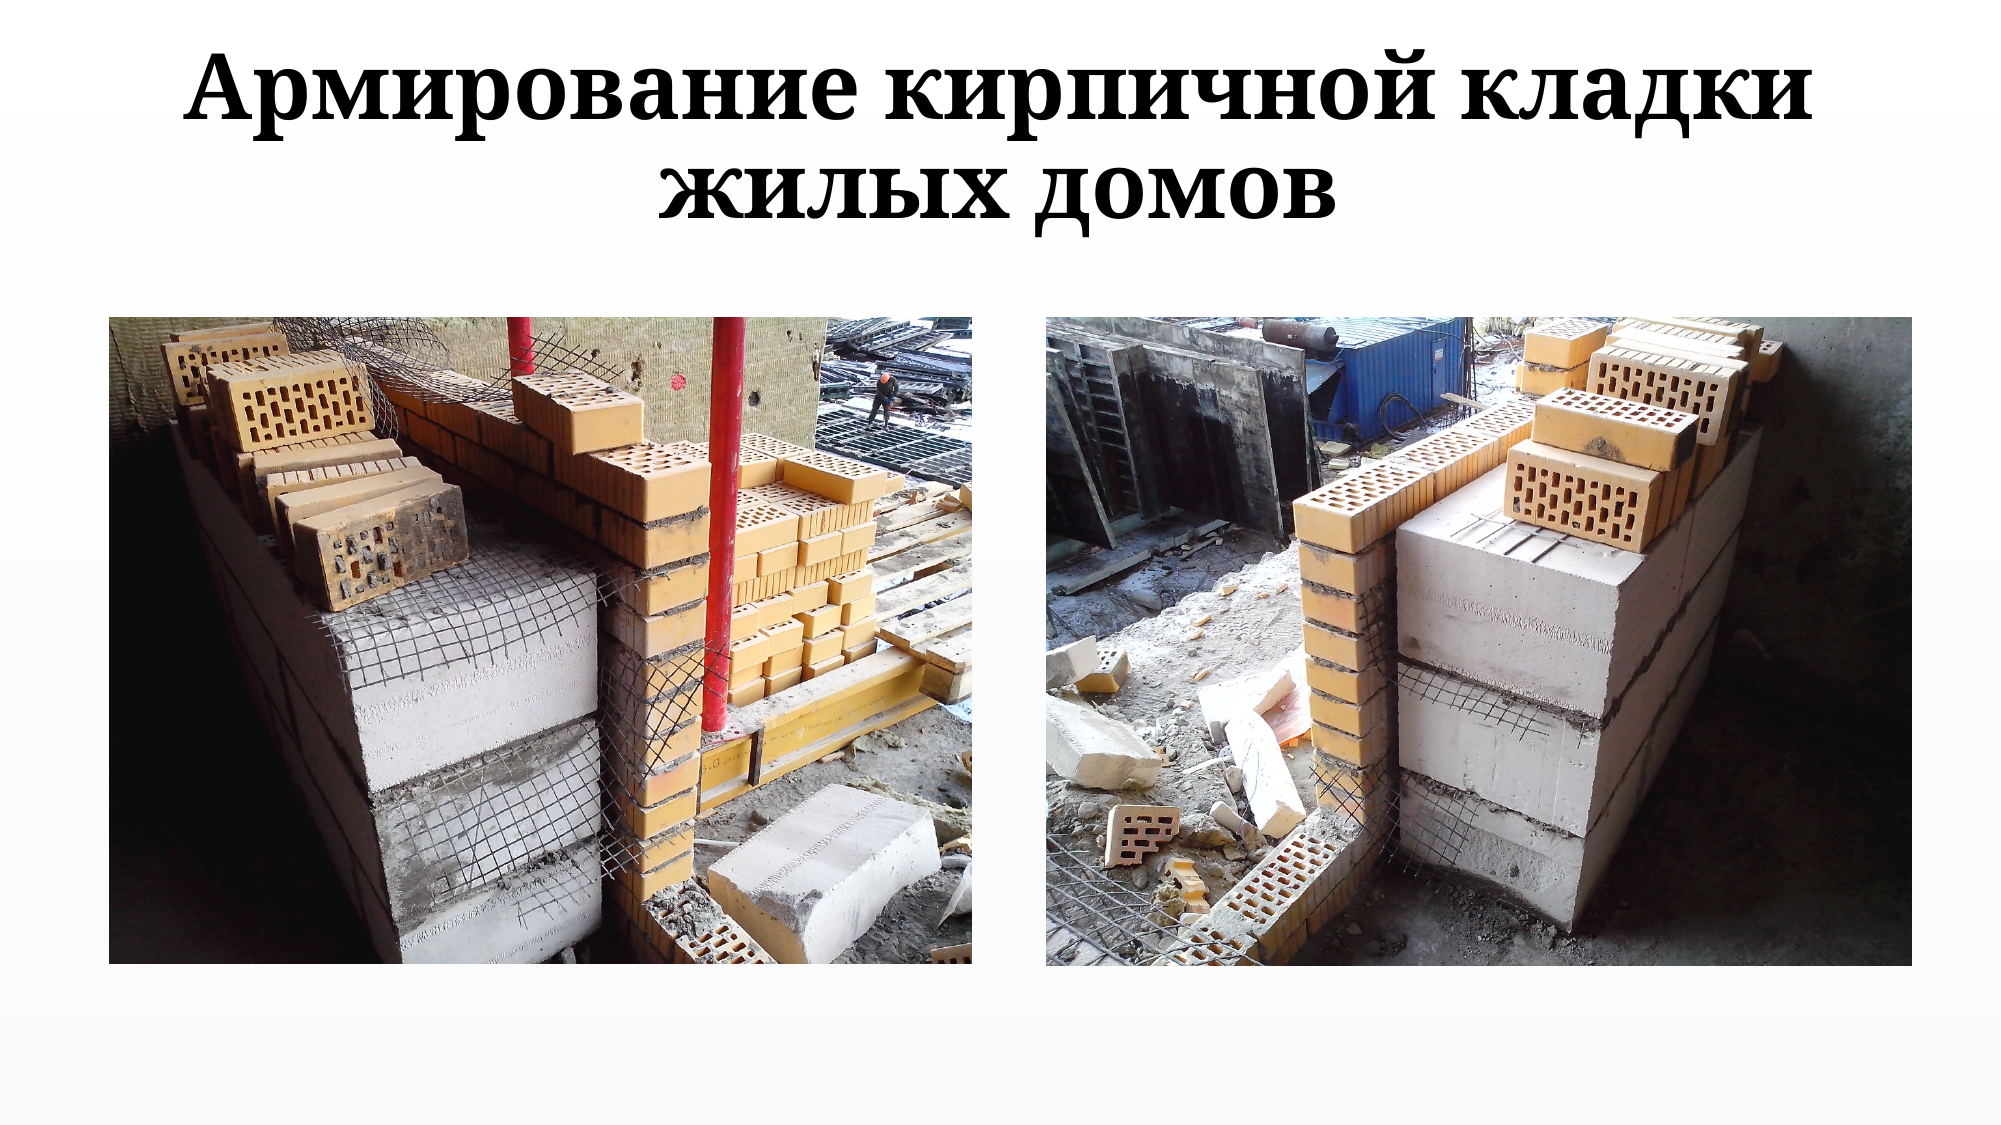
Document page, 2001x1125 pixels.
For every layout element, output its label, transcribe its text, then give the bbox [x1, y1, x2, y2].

picture [109, 317, 972, 964]
list Армирование кирпичной кладки жилых домов [137, 33, 1863, 1078]
picture [1046, 317, 1912, 966]
